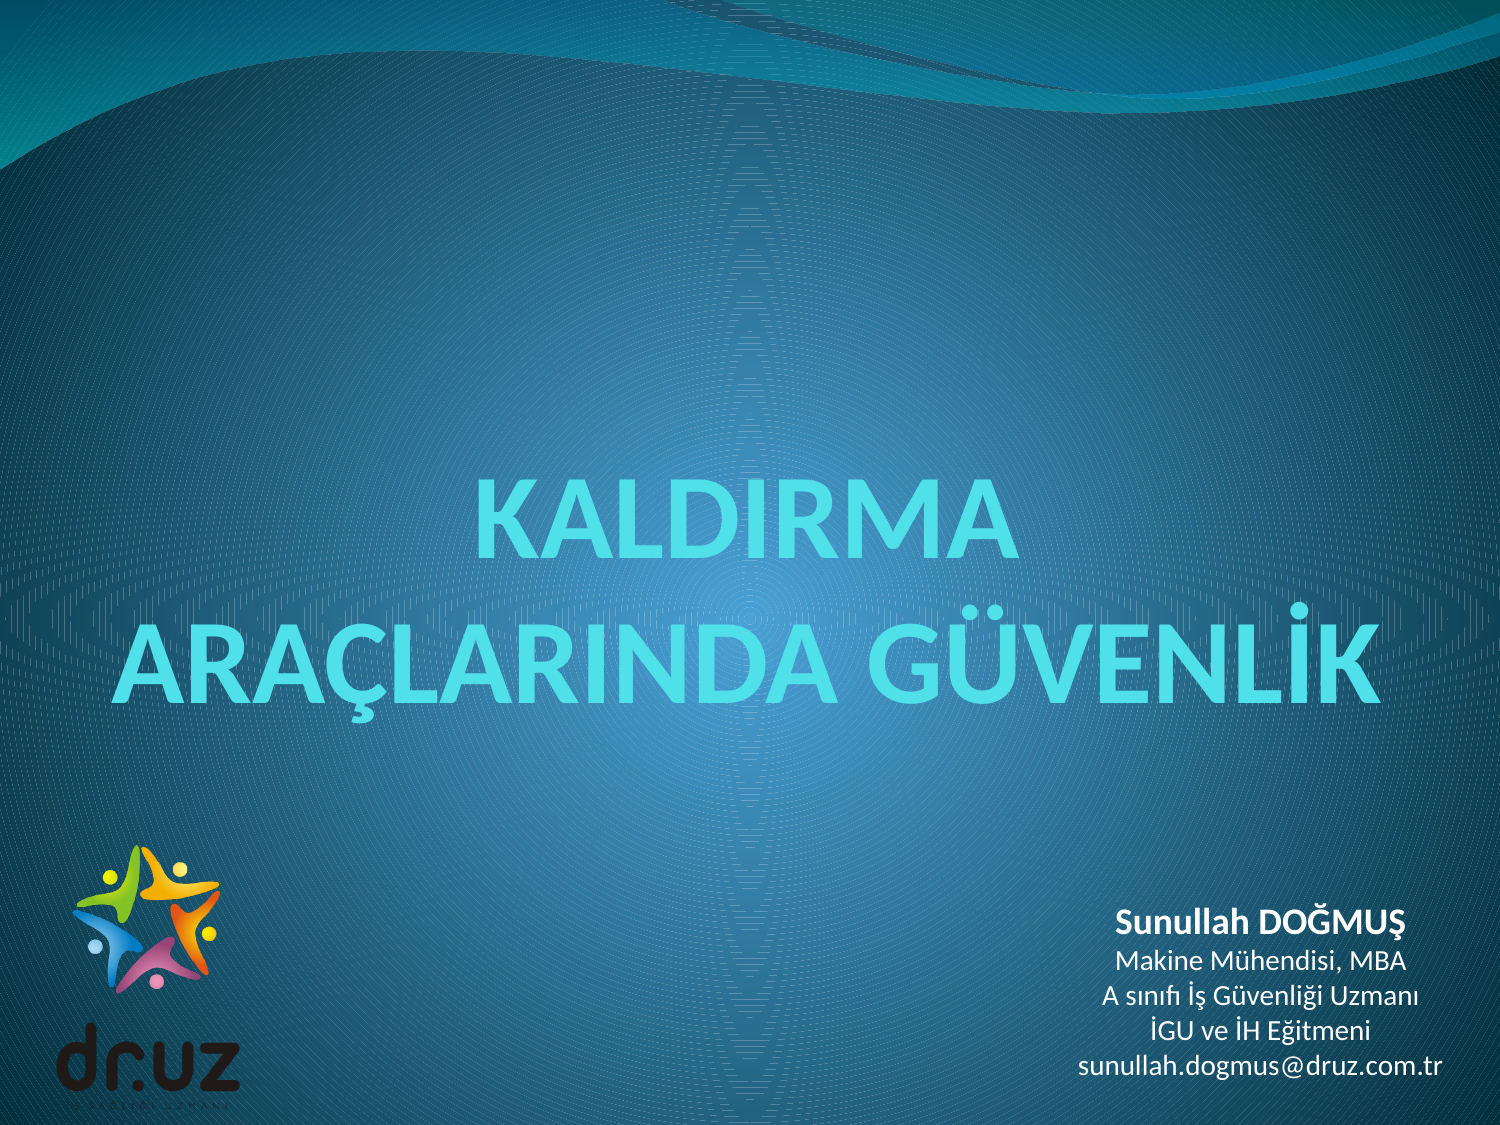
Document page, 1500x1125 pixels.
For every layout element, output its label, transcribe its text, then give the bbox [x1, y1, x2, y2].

text_box Sunullah DOĞMUŞ Makine Mühendisi, MBA A sınıfı İş Güvenliği Uzmanı İGU ve İH Eğitmeni sunullah.dogmus@druz.com.tr [1045, 889, 1477, 1089]
picture [52, 845, 240, 1111]
title KALDIRMA ARAÇLARINDA GÜVENLİK [104, 432, 1393, 733]
